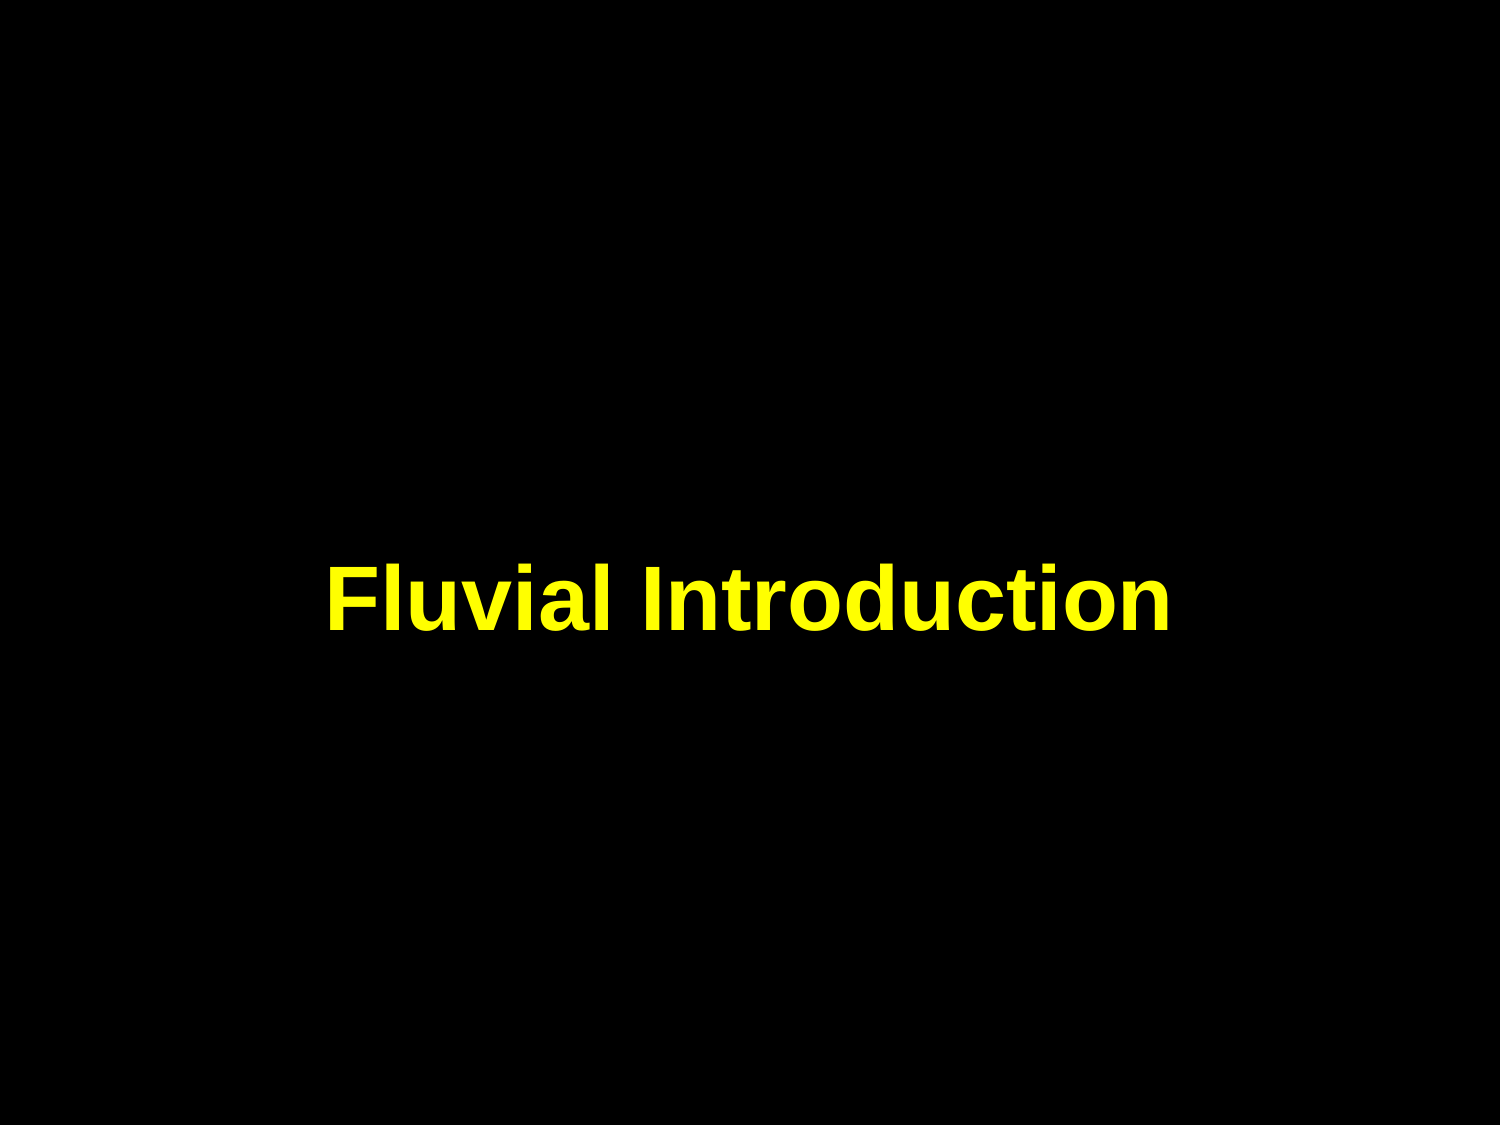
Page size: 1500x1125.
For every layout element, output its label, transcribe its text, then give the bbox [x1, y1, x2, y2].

title Fluvial Introduction [75, 500, 1425, 688]
